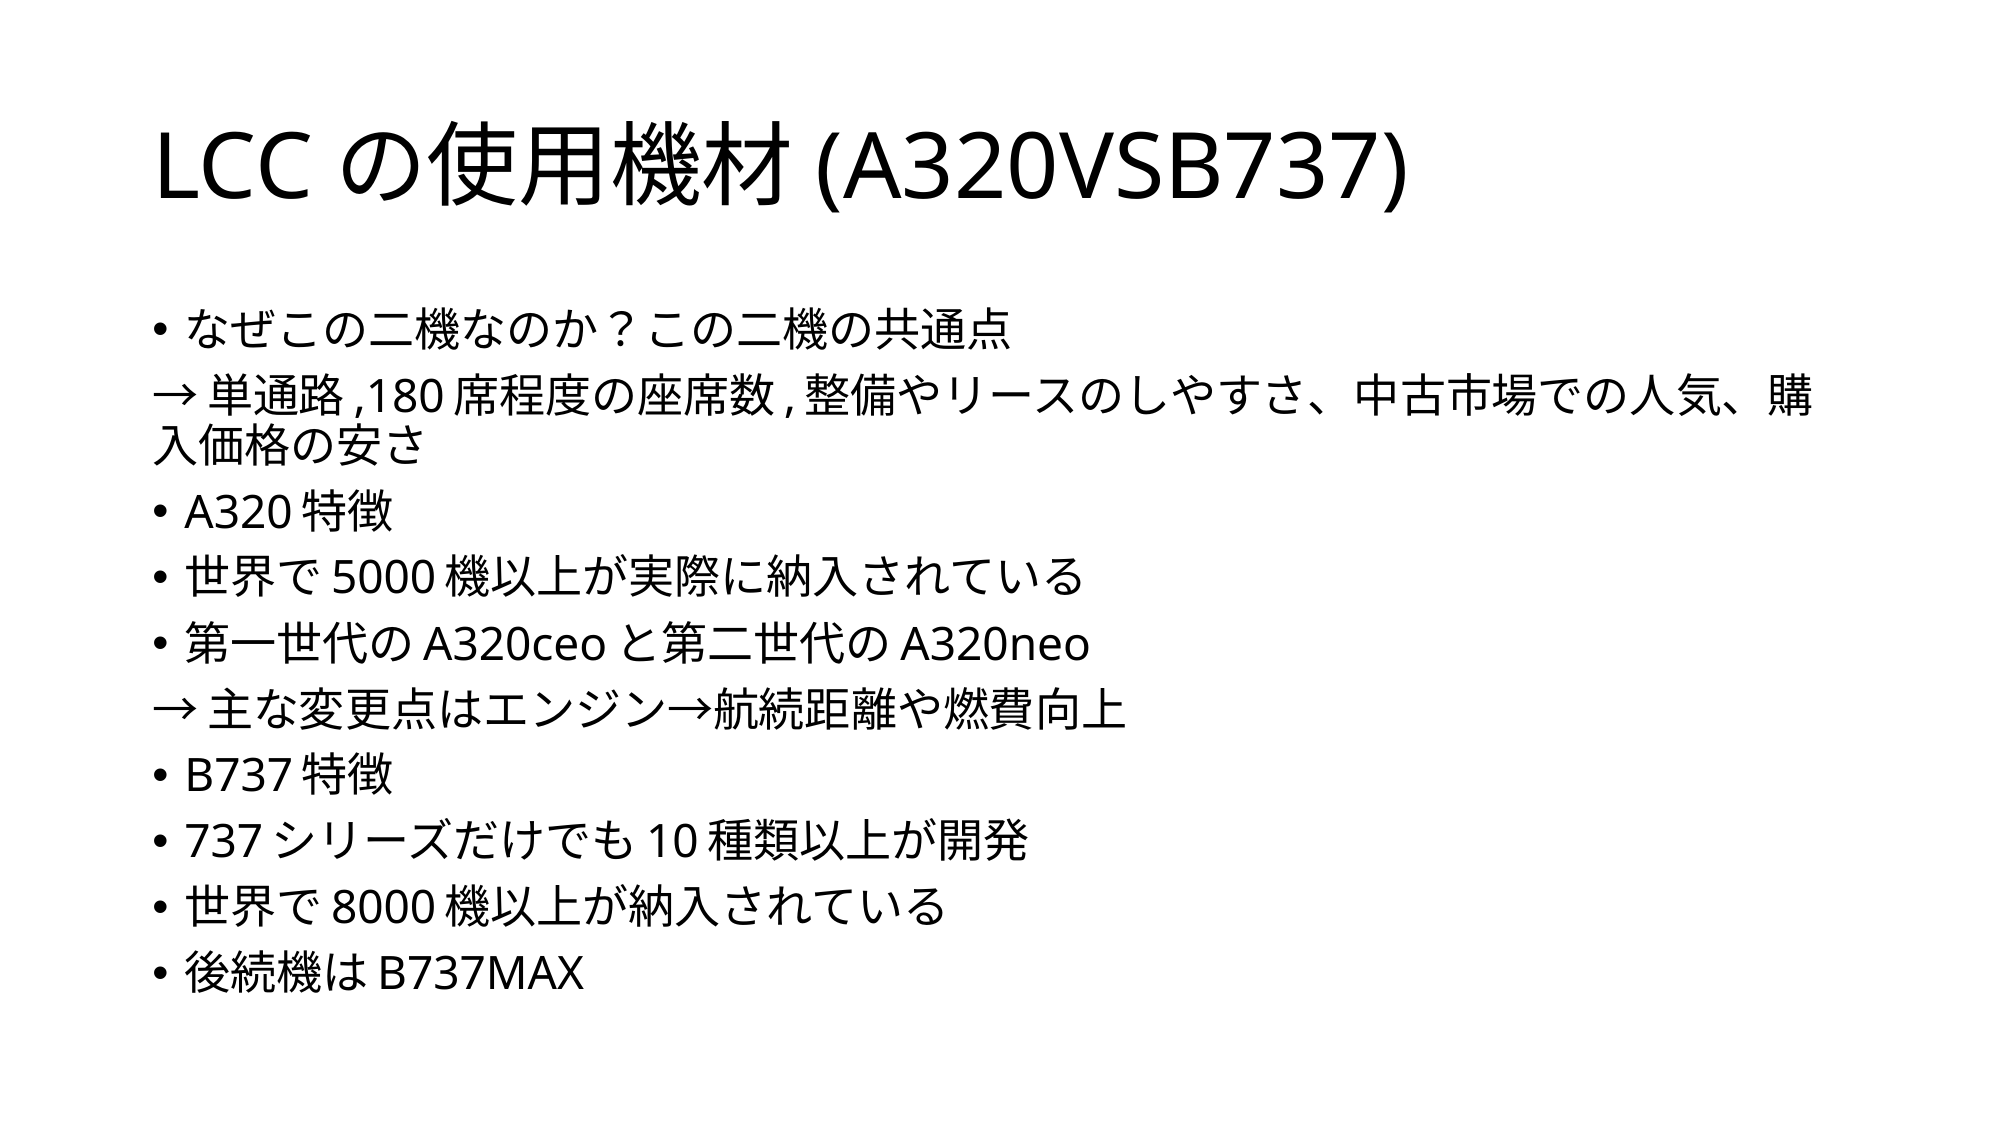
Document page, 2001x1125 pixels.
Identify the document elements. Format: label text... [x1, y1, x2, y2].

title LCCの使用機材(A320VSB737) [137, 59, 1863, 278]
list なぜこの二機なのか？この二機の共通点 →単通路,180席程度の座席数,整備やリースのしやすさ、中古市場での人気、購入価格の安さ A320特徴 世界で5000機以上が実際に納入されている 第一世代のA320ceoと第二世代のA320neo →主な変更点はエンジン→航続距離や燃費向上 B737特徴 737シリーズだけでも10種類以上が開発 世界で8000機以上が納入されている 後続機はB737MAX [137, 299, 1863, 1014]
